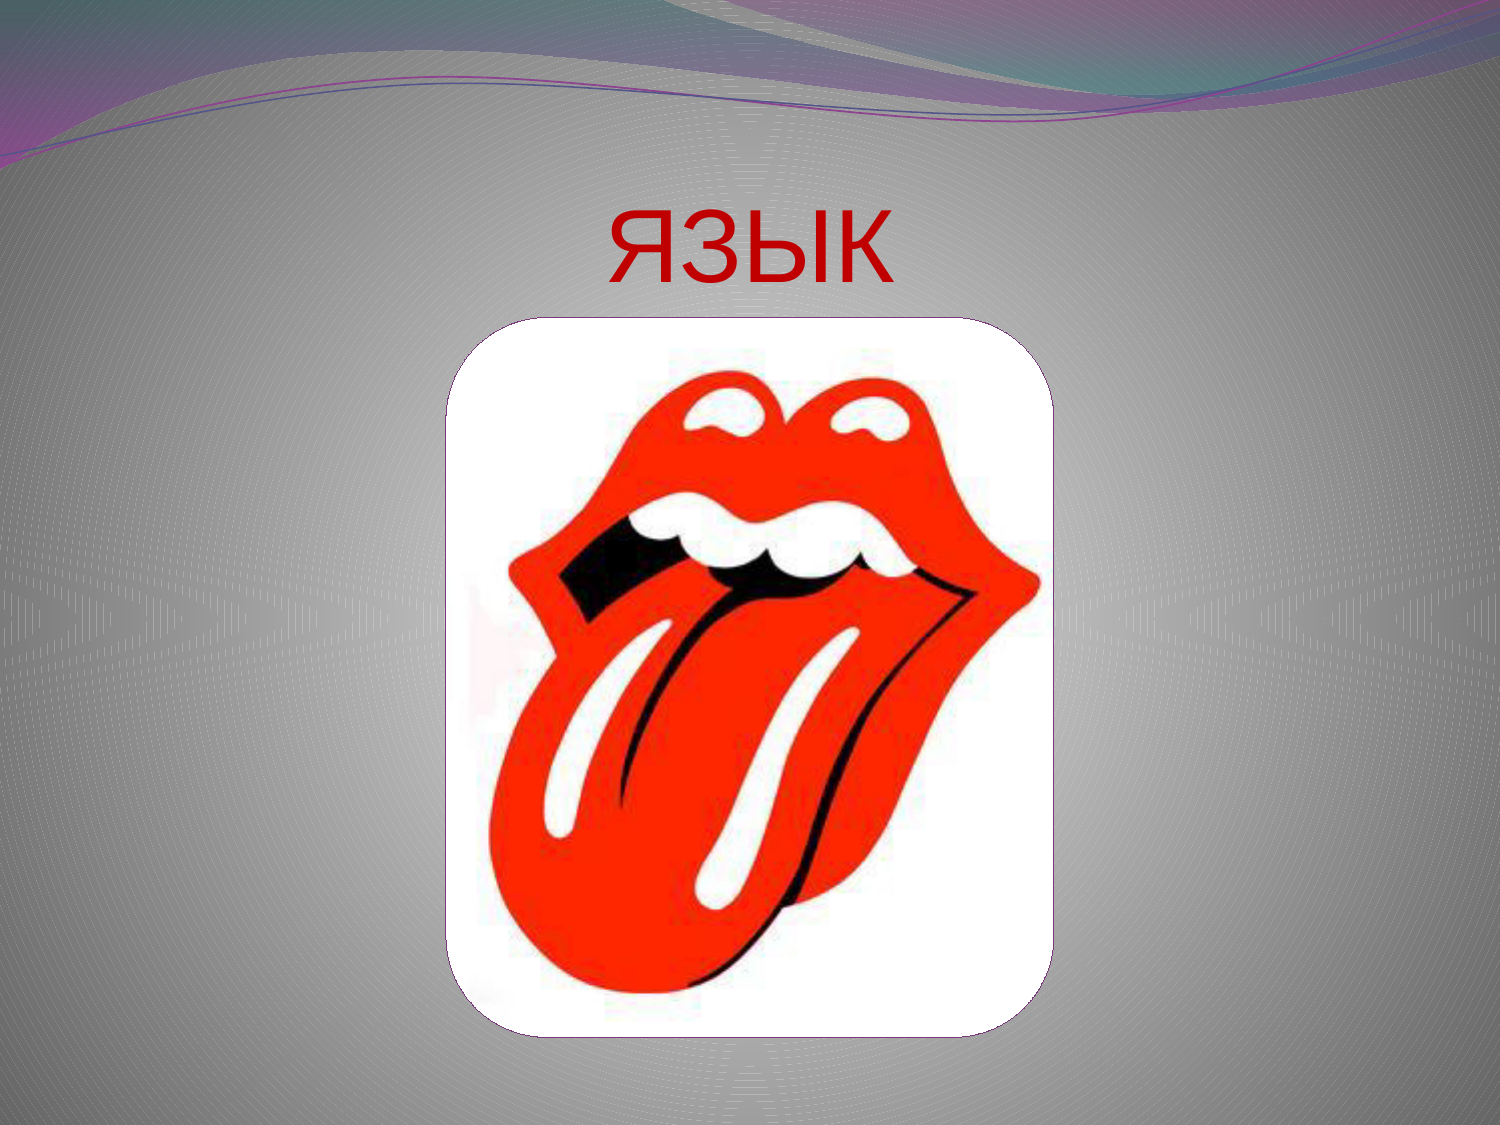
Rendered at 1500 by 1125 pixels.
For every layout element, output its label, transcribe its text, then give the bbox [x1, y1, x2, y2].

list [445, 317, 1055, 1038]
title ЯЗЫК [75, 115, 1425, 303]
